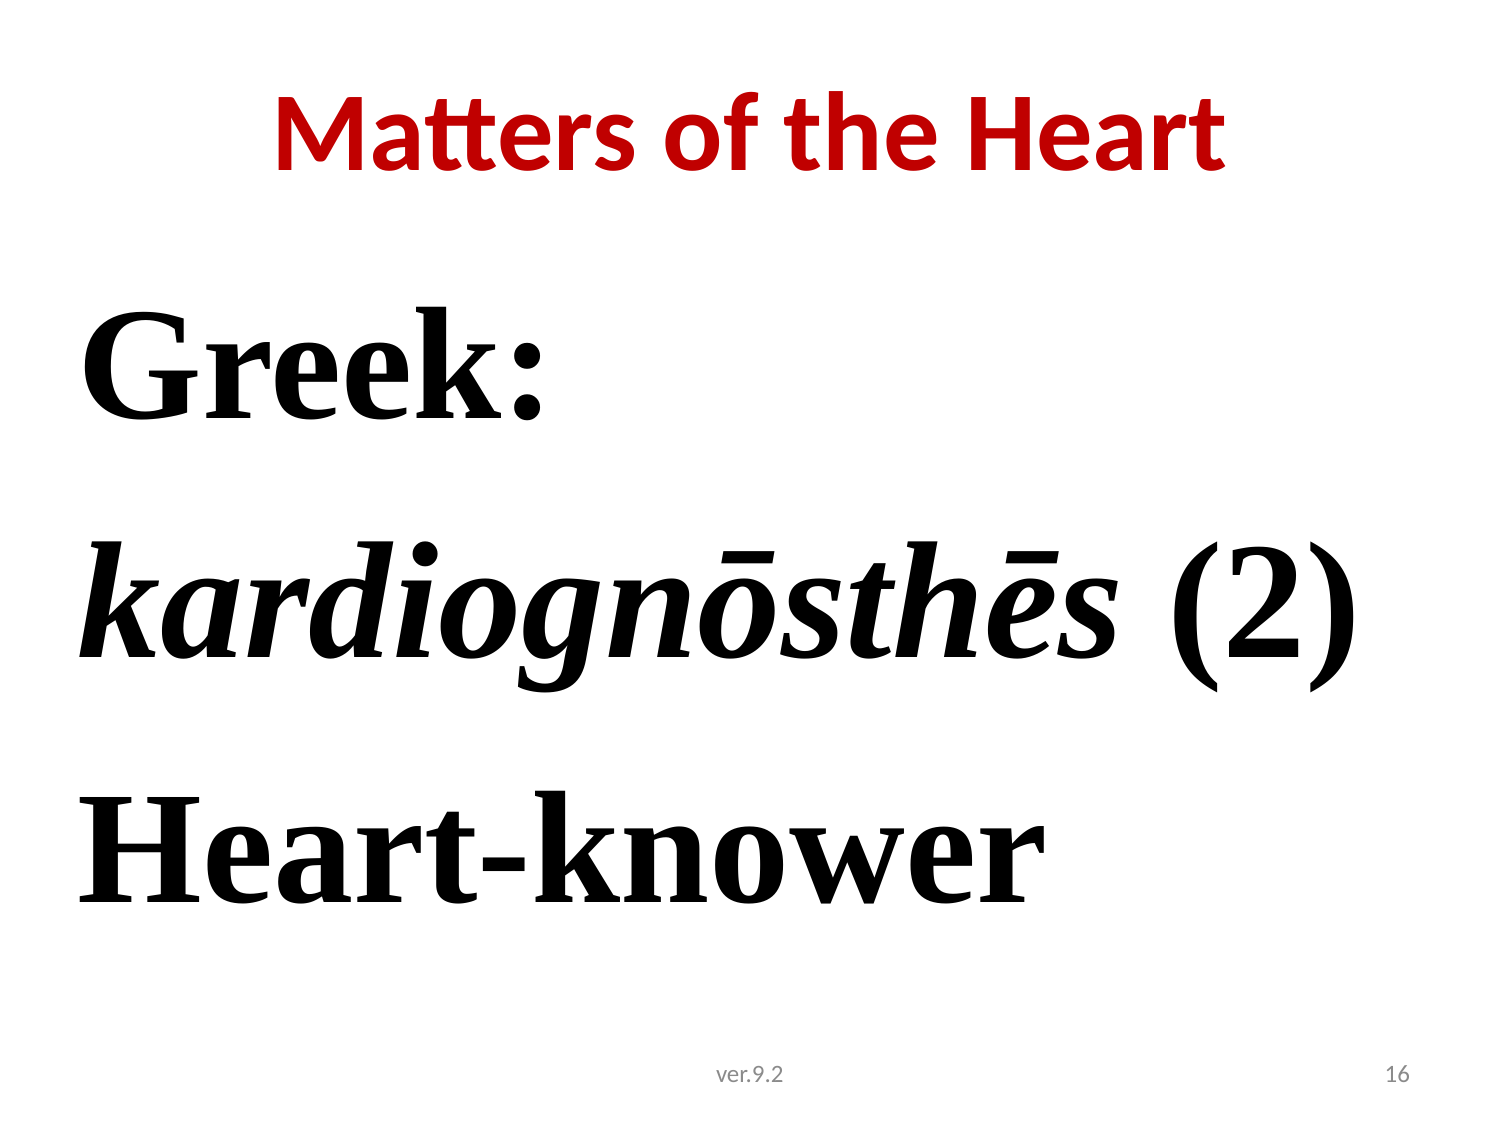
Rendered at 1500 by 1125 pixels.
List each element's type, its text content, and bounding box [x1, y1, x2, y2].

subtitle Greek: kardiognōsthēs (2) Heart-knower [62, 212, 1500, 1034]
footer ver.9.2 [512, 1042, 988, 1103]
slide_number 16 [1074, 1042, 1425, 1103]
title Matters of the Heart [112, 62, 1388, 188]
